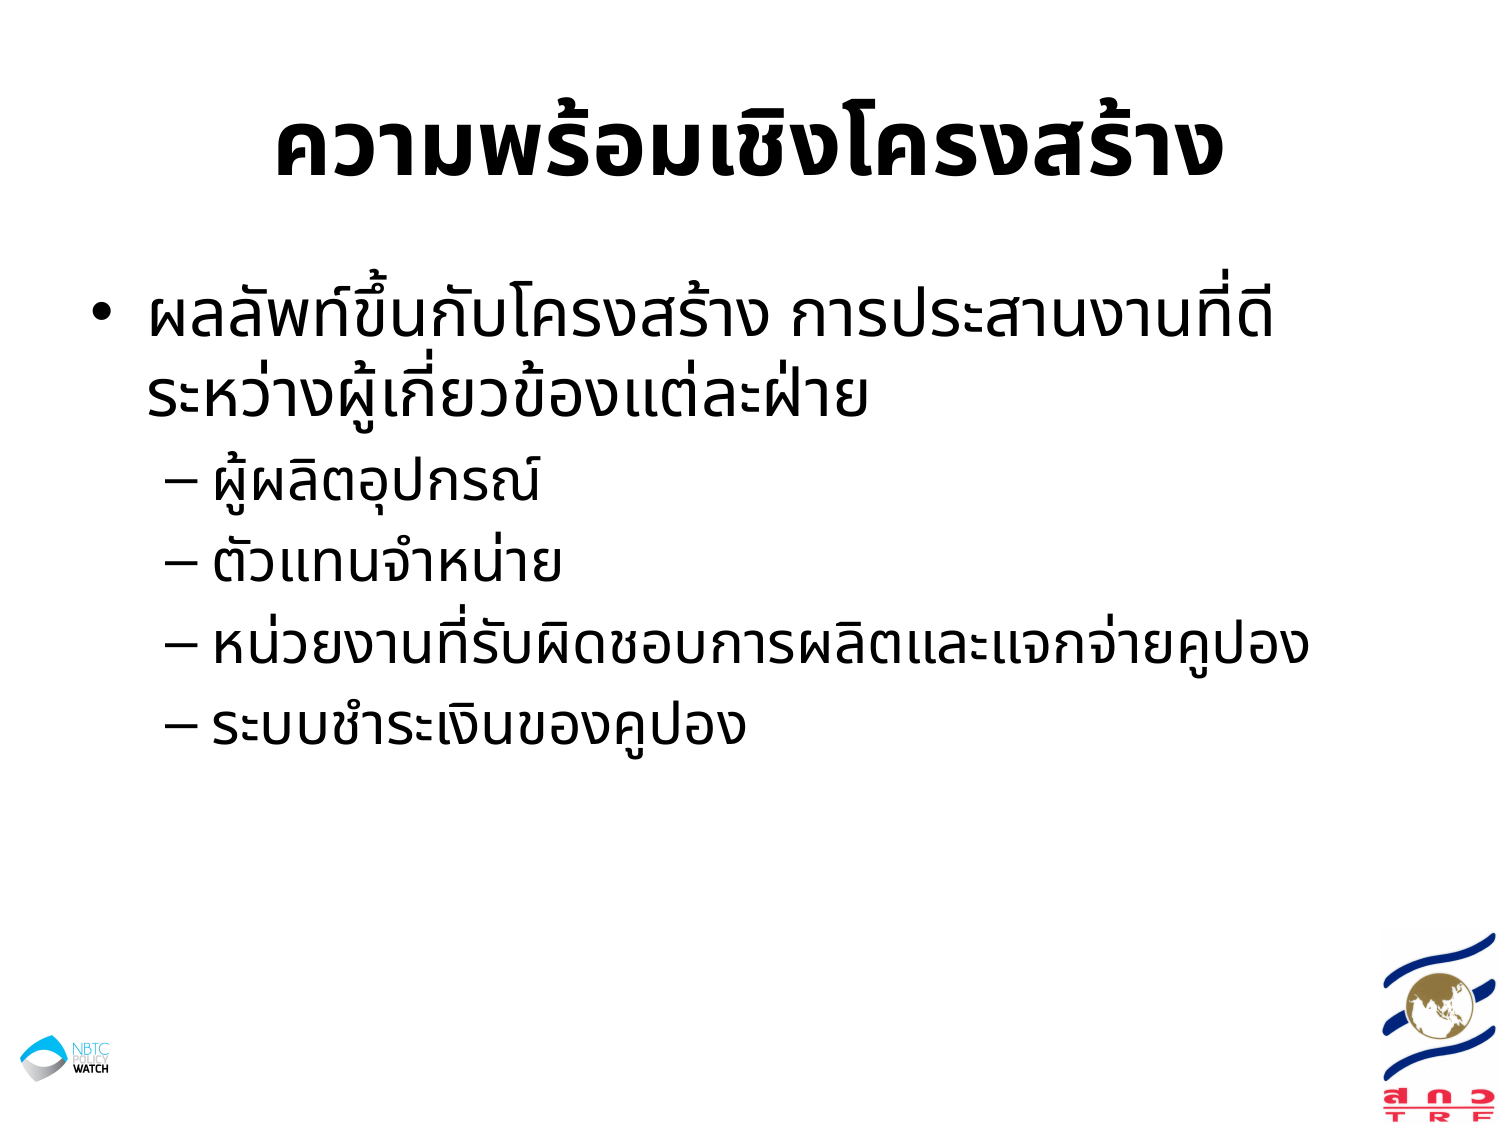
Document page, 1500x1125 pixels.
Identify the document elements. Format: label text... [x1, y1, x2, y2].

picture [1381, 928, 1500, 1125]
title ความพร้อมเชิงโครงสร้าง [75, 45, 1425, 233]
list ผลลัพท์ขึ้นกับโครงสร้าง การประสานงานที่ดีระหว่างผู้เกี่ยวข้องแต่ละฝ่าย ผู้ผลิตอุปกรณ์ ตัวแทนจำหน่าย หน่วยงานที่รับผิดชอบการผลิตและแจกจ่ายคูปอง ระบบชำระเงินของคูปอง [75, 262, 1425, 1005]
picture [5, 999, 124, 1118]
